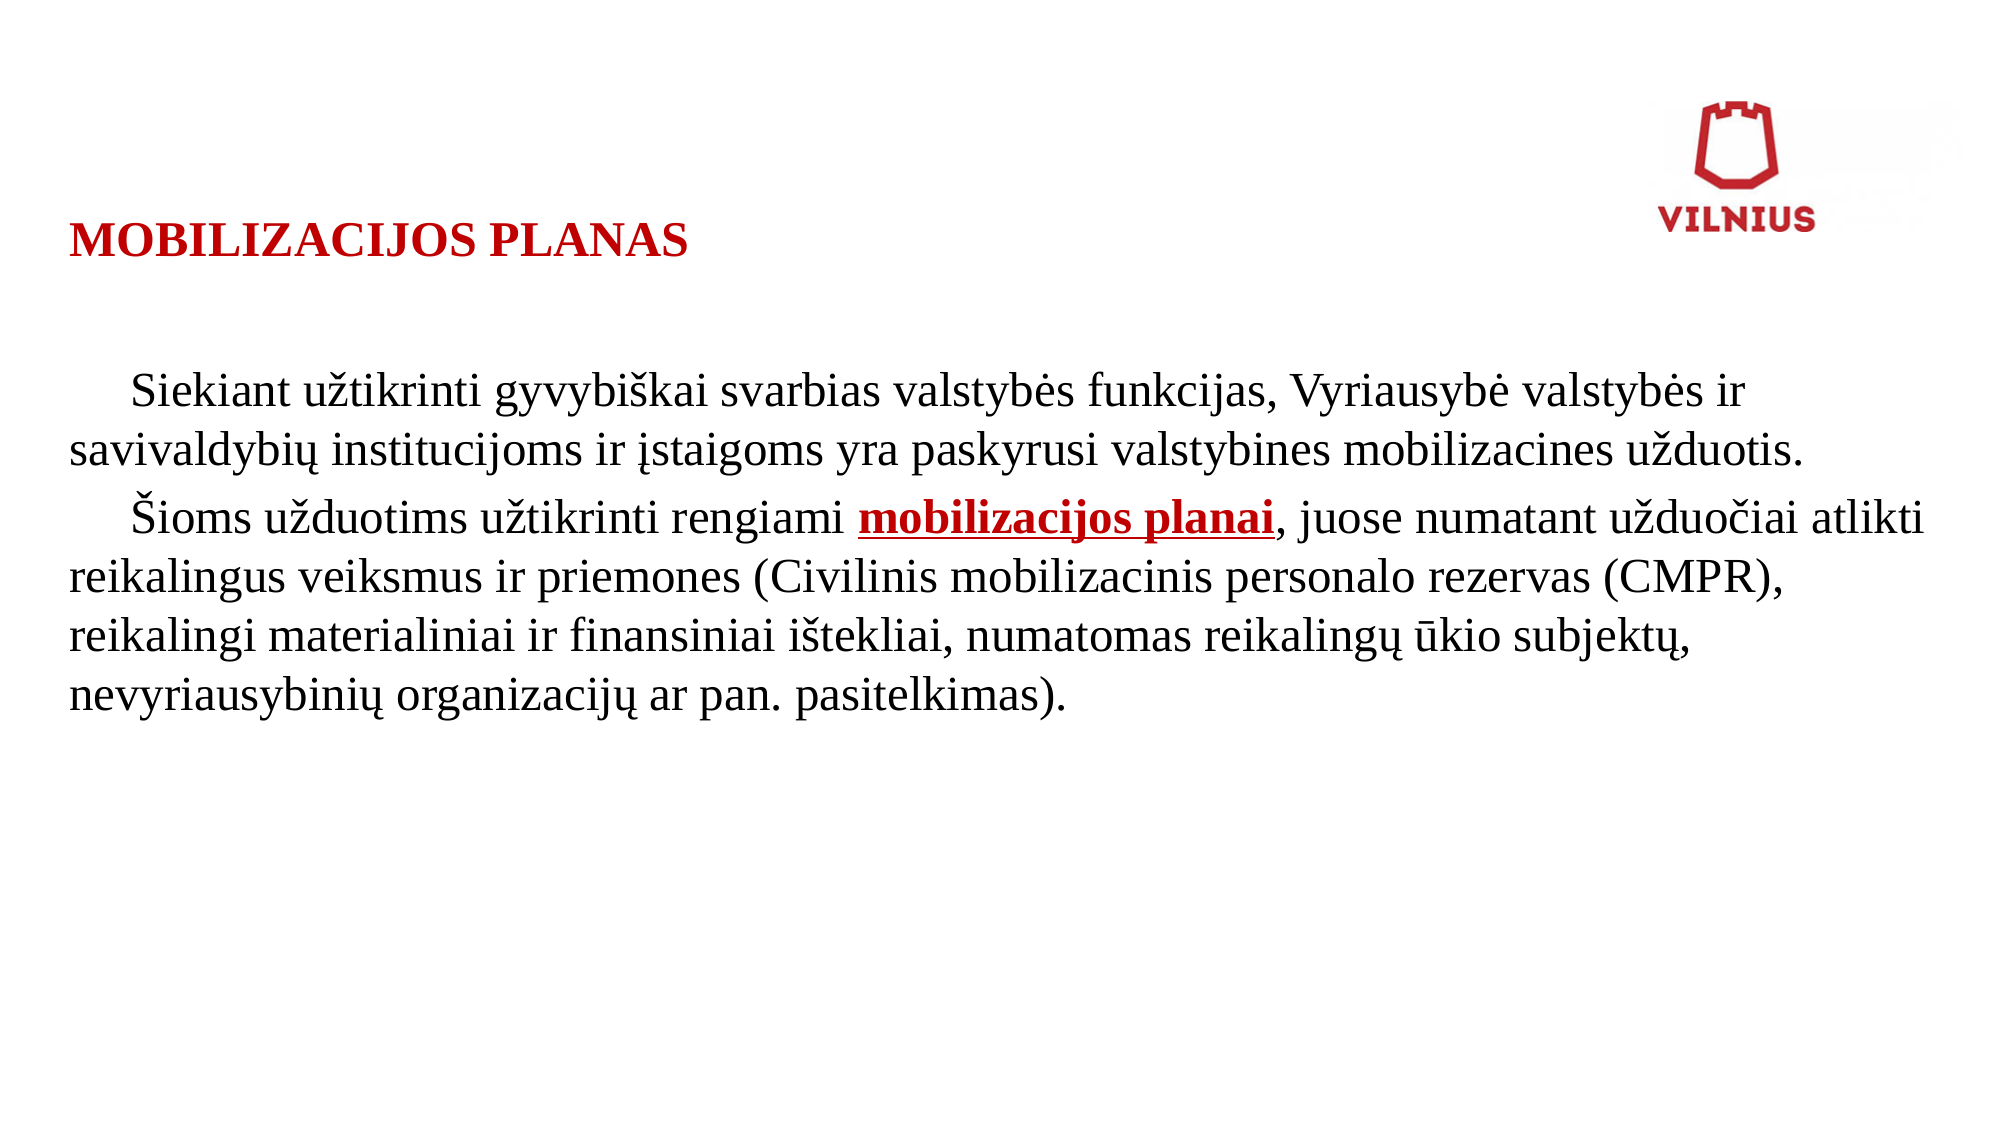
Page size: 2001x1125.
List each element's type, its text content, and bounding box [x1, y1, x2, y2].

title MOBILIZACIJOS PLANAS [54, 173, 1855, 349]
picture [1649, 101, 1962, 232]
list Siekiant užtikrinti gyvybiškai svarbias valstybės funkcijas, Vyriausybė valstybės ir savivaldybių institucijoms ir įstaigoms yra paskyrusi valstybines mobilizacines užduotis. Šioms užduotims užtikrinti rengiami mobilizacijos planai, juose numatant užduočiai atlikti reikalingus veiksmus ir priemones (Civilinis mobilizacinis personalo rezervas (CMPR), reikalingi materialiniai ir finansiniai ištekliai, numatomas reikalingų ūkio subjektų, nevyriausybinių organizacijų ar pan. pasitelkimas). [54, 349, 1946, 730]
